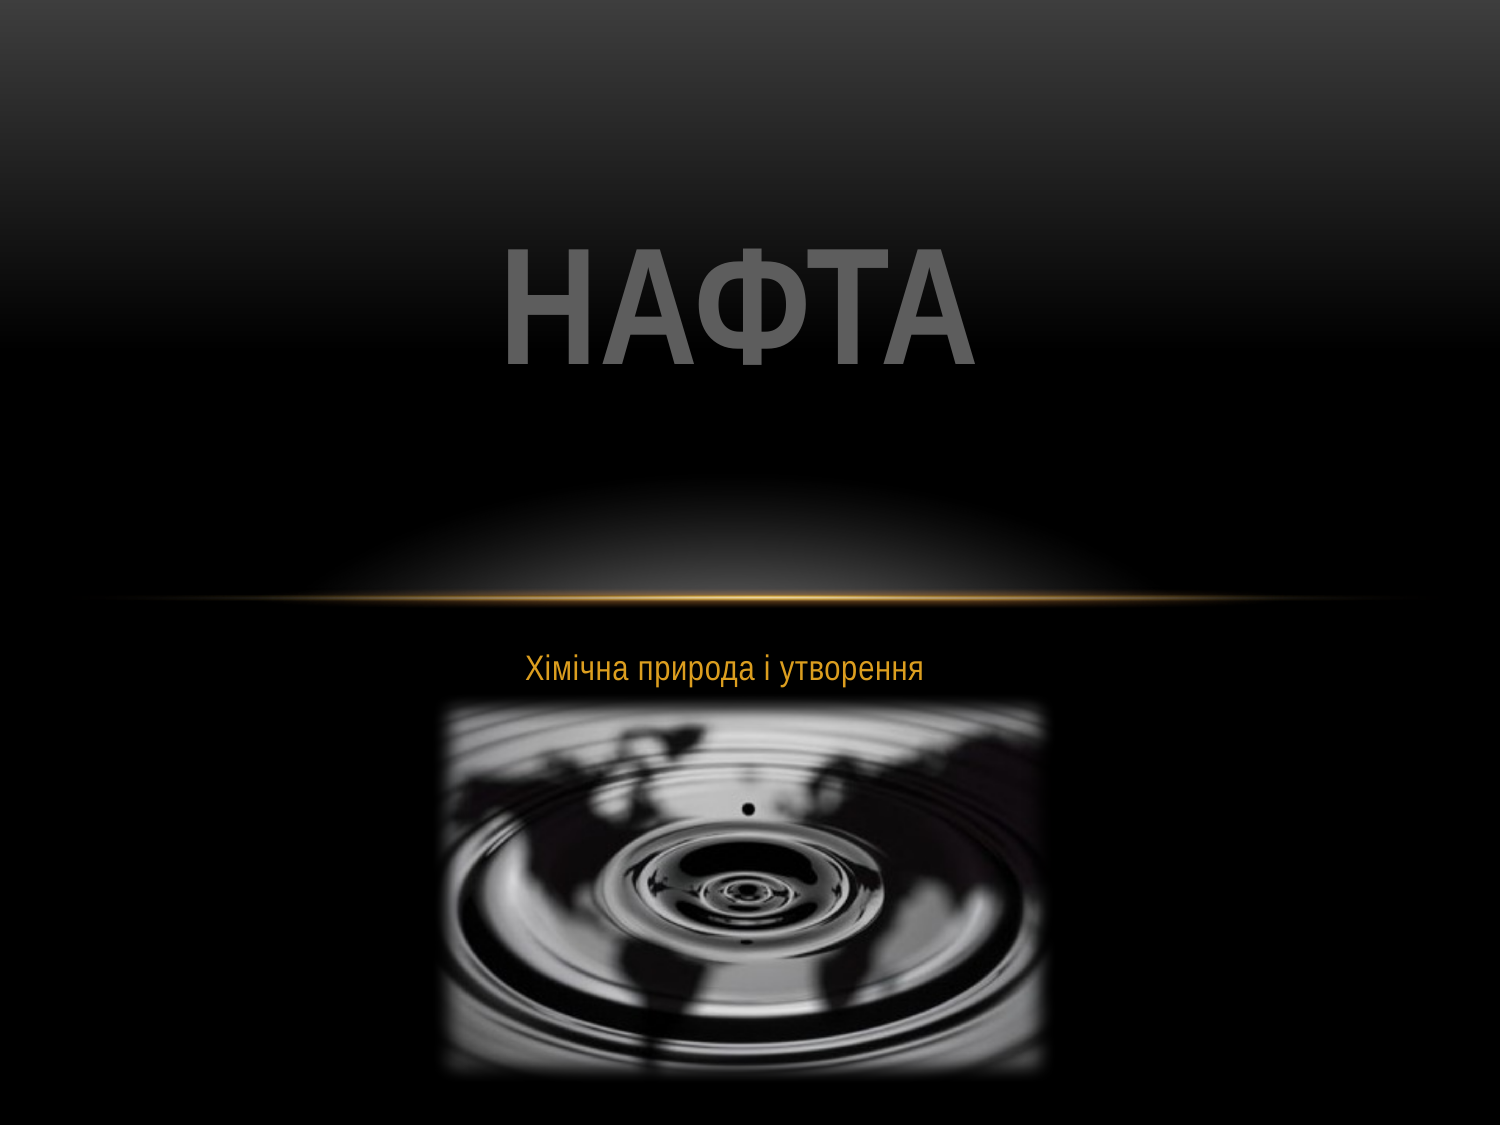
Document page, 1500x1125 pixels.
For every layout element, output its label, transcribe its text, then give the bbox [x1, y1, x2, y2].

picture [430, 692, 1057, 1084]
title Нафта [64, 290, 1415, 646]
picture [0, 0, 1500, 750]
subtitle Хімічна природа і утворення [200, 646, 1250, 925]
